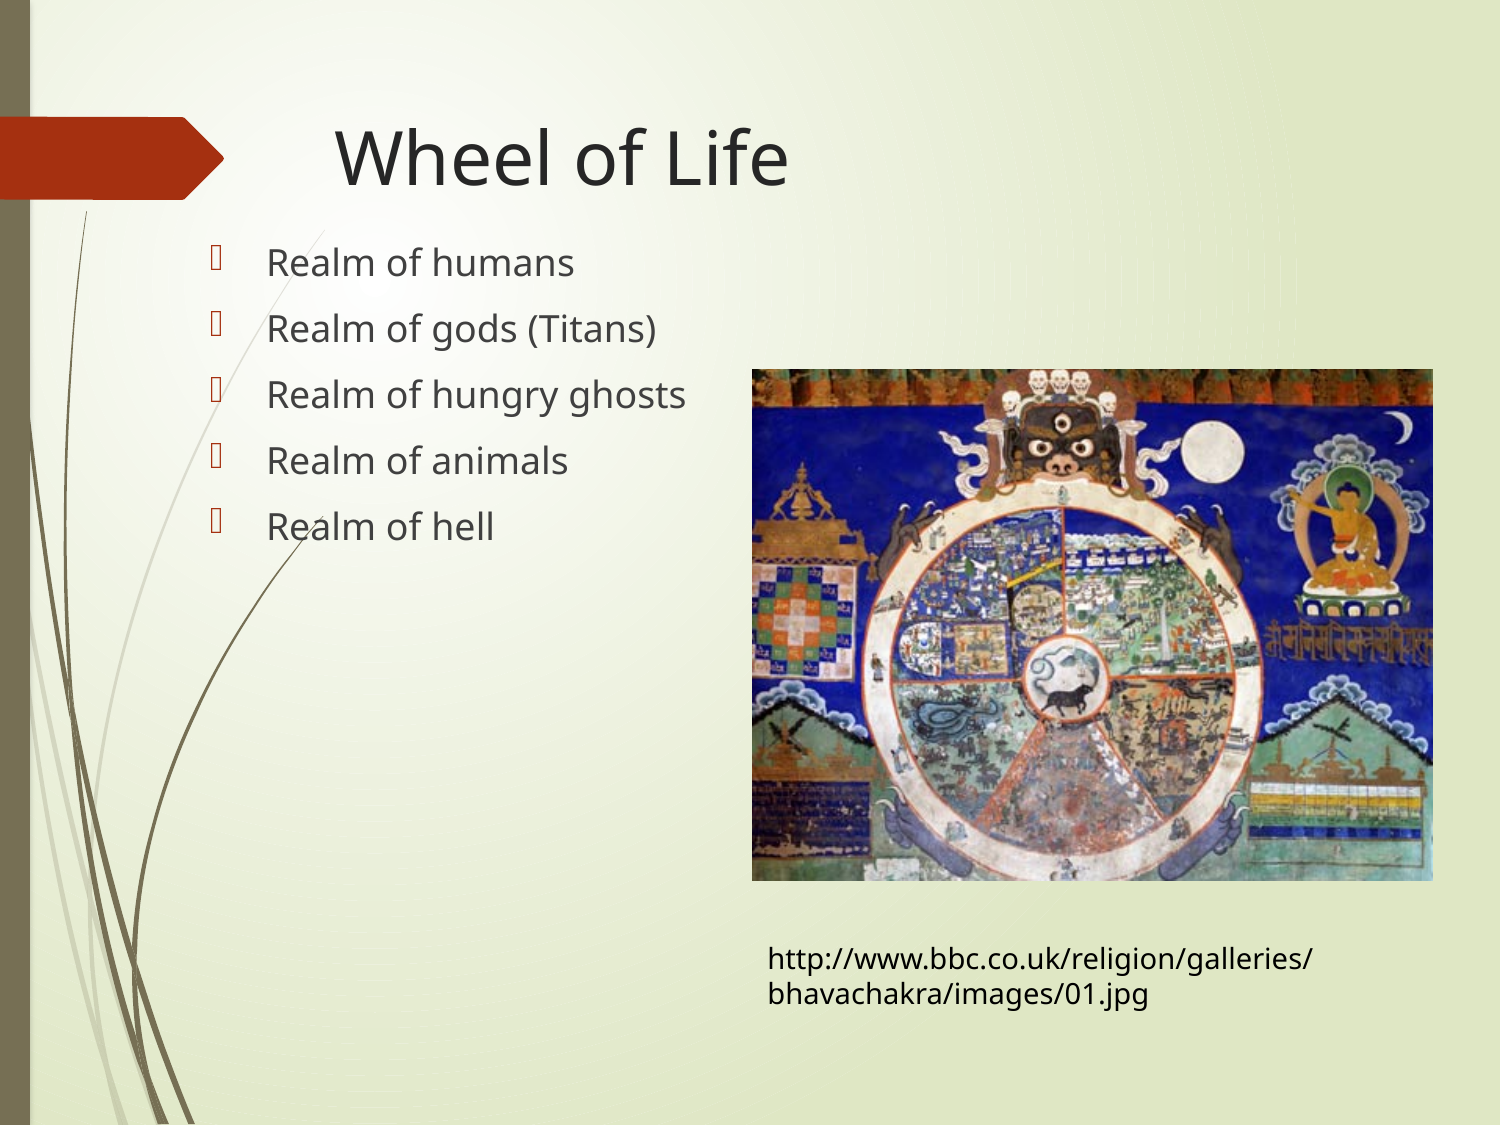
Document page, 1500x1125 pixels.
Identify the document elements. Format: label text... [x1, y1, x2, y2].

text_box http://www.bbc.co.uk/religion/galleries/bhavachakra/images/01.jpg [752, 933, 1415, 1018]
picture [752, 369, 1433, 882]
title Wheel of Life [319, 102, 1400, 231]
list Realm of humans Realm of gods (Titans) Realm of hungry ghosts Realm of animals Realm of hell [194, 231, 1425, 1020]
